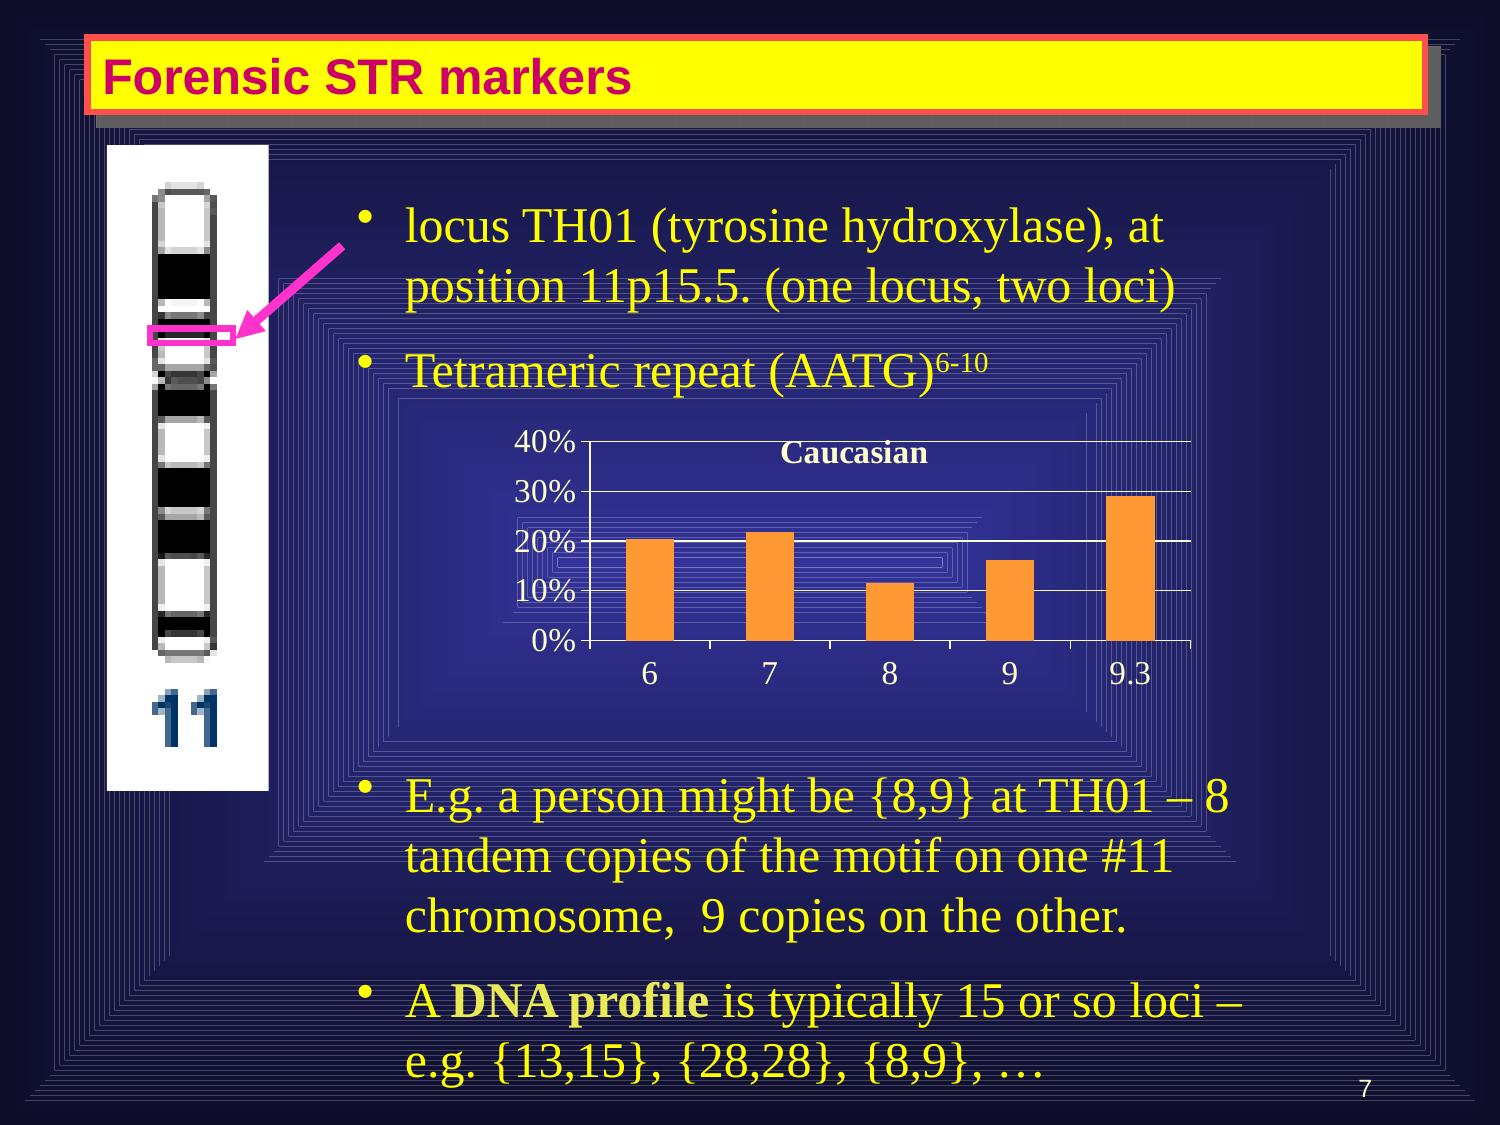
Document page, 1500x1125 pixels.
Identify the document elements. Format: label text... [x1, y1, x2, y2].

picture [106, 145, 269, 792]
chart [499, 342, 1205, 701]
text_box Forensic STR markers [87, 37, 1425, 113]
text_box locus TH01 (tyrosine hydroxylase), at position 11p15.5. (one locus, two loci) Tetrameric repeat (AATG)6-10 E.g. a person might be {8,9} at TH01 – 8 tandem copies of the motif on one #11 chromosome, 9 copies on the other. A DNA profile is typically 15 or so loci – e.g. {13,15}, {28,28}, {8,9}, … [342, 185, 1313, 1095]
slide_number 7 [1074, 1049, 1388, 1125]
